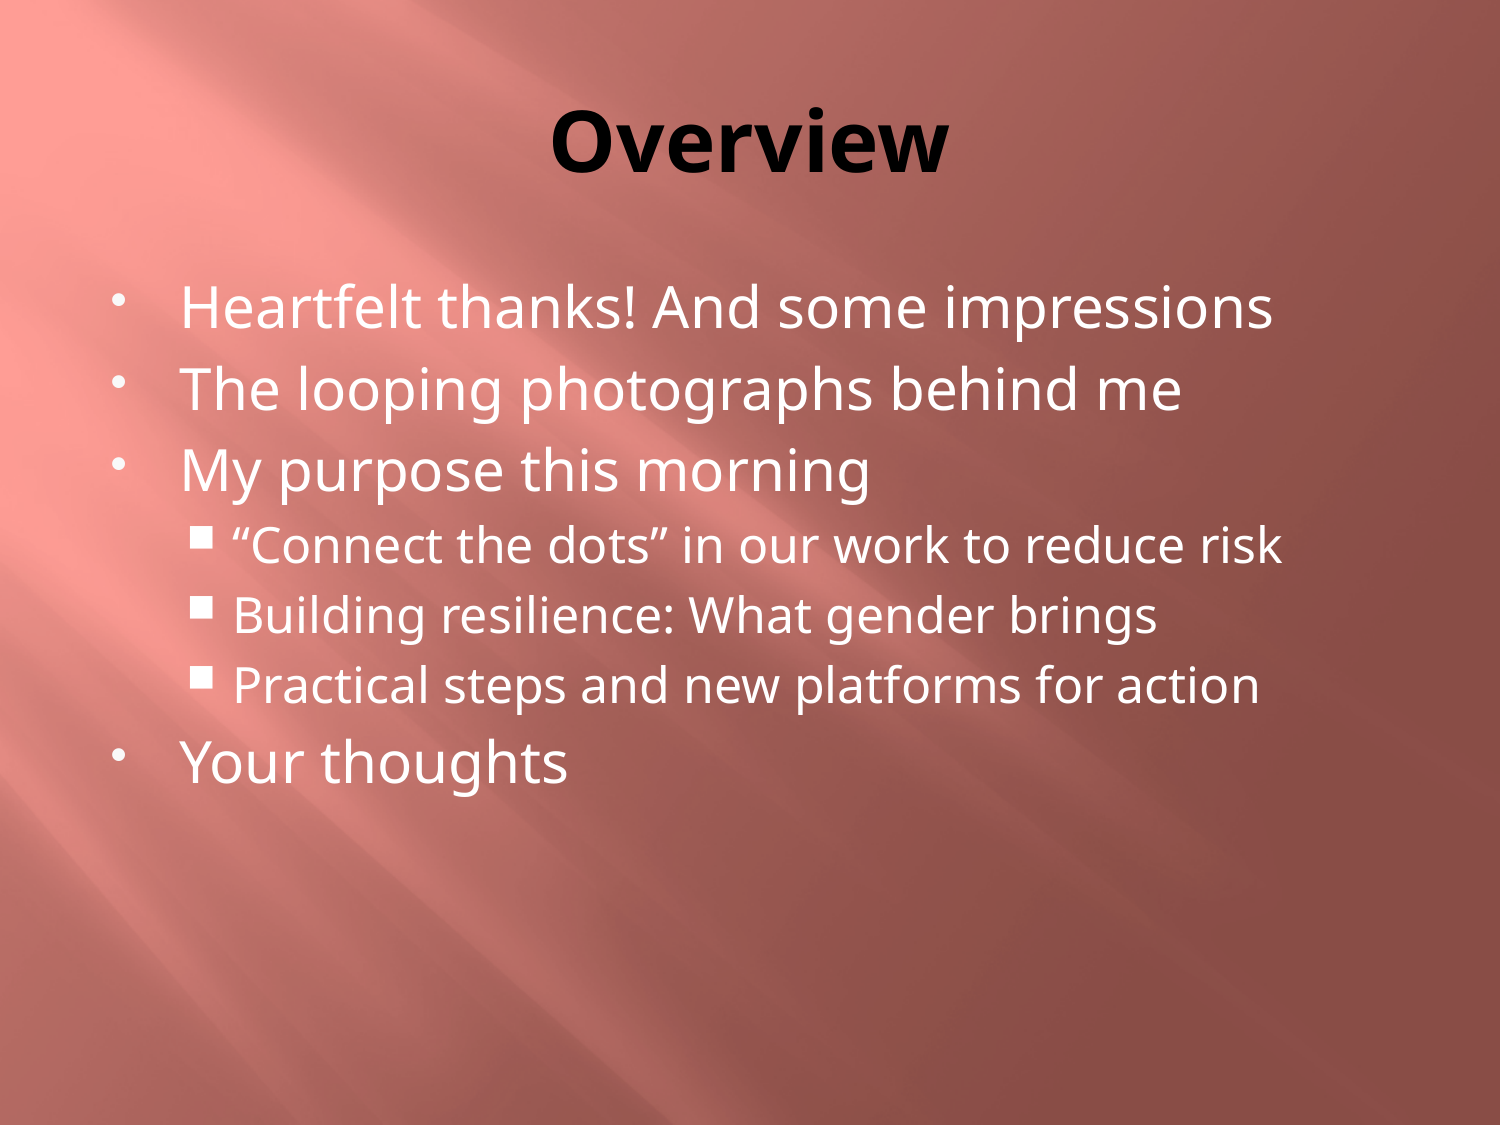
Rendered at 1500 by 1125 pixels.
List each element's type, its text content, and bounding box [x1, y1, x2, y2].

list Heartfelt thanks! And some impressions The looping photographs behind me My purpose this morning “Connect the dots” in our work to reduce risk Building resilience: What gender brings Practical steps and new platforms for action Your thoughts [75, 262, 1425, 1035]
title Overview [75, 45, 1425, 233]
